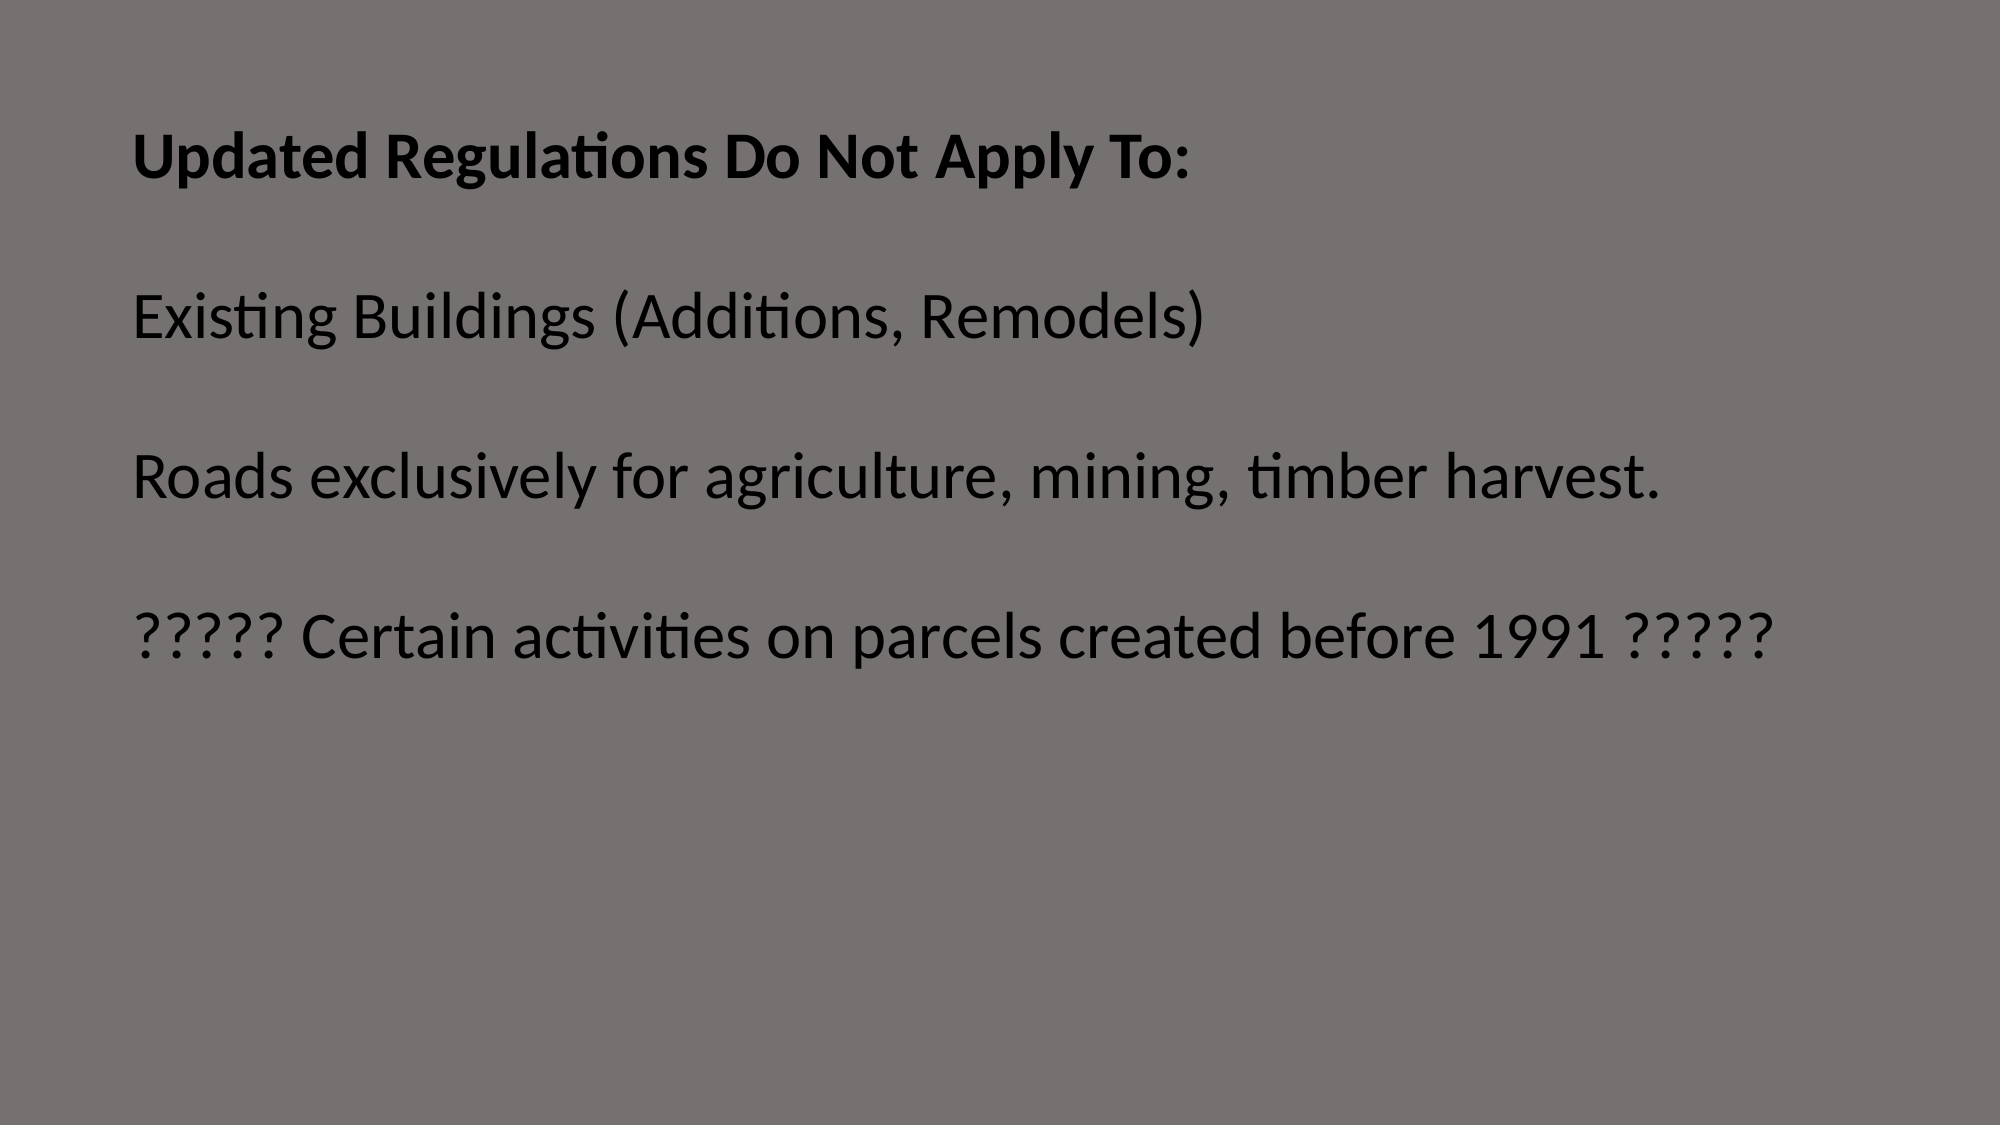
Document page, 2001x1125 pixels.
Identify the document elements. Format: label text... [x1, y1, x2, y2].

text_box Updated Regulations Do Not Apply To: Existing Buildings (Additions, Remodels) Roads exclusively for agriculture, mining, timber harvest. ????? Certain activities on parcels created before 1991 ????? [117, 60, 1793, 680]
